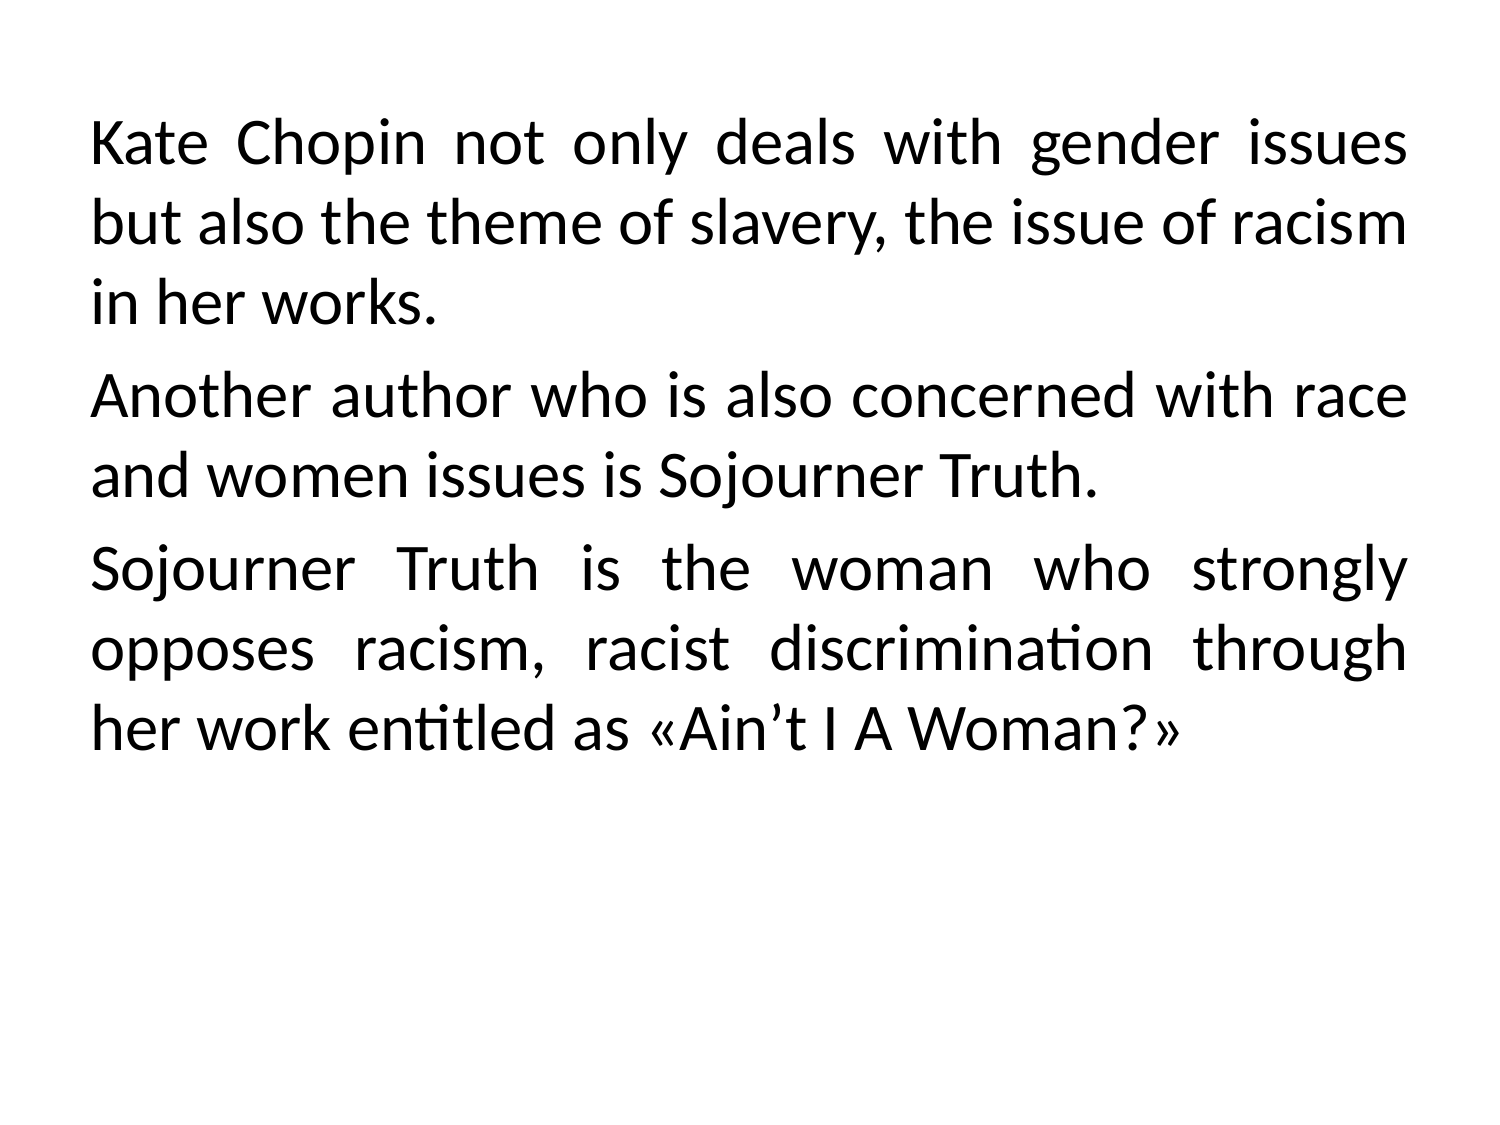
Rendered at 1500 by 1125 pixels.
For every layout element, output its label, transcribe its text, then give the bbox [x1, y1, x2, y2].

list Kate Chopin not only deals with gender issues but also the theme of slavery, the issue of racism in her works. Another author who is also concerned with race and women issues is Sojourner Truth. Sojourner Truth is the woman who strongly opposes racism, racist discrimination through her work entitled as «Ain’t I A Woman?» [75, 90, 1425, 1005]
